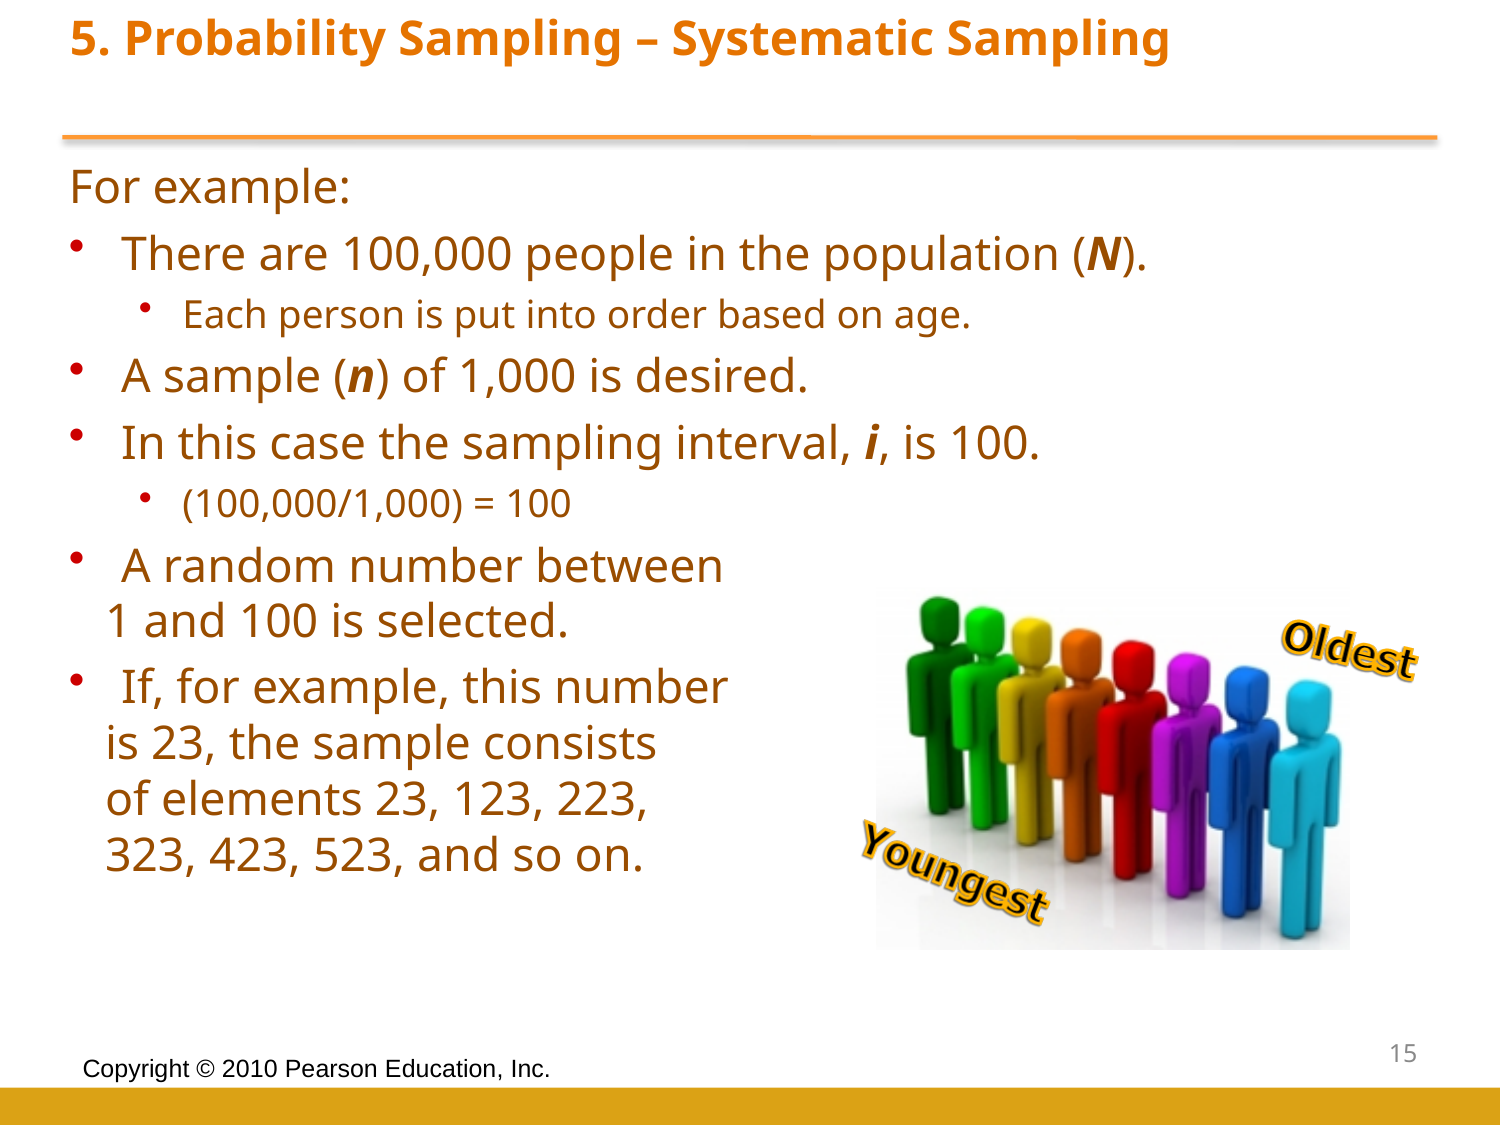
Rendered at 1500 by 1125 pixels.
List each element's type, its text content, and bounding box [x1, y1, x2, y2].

slide_number 15 [1375, 1031, 1426, 1079]
title 5. Probability Sampling – Systematic Sampling [61, 0, 1342, 121]
list For example: There are 100,000 people in the population (N). Each person is put into order based on age. A sample (n) of 1,000 is desired. In this case the sampling interval, i, is 100. (100,000/1,000) = 100 A random number between 1 and 100 is selected. If, for example, this number is 23, the sample consists of elements 23, 123, 223, 323, 423, 523, and so on. [60, 149, 1451, 926]
picture [814, 587, 1451, 969]
